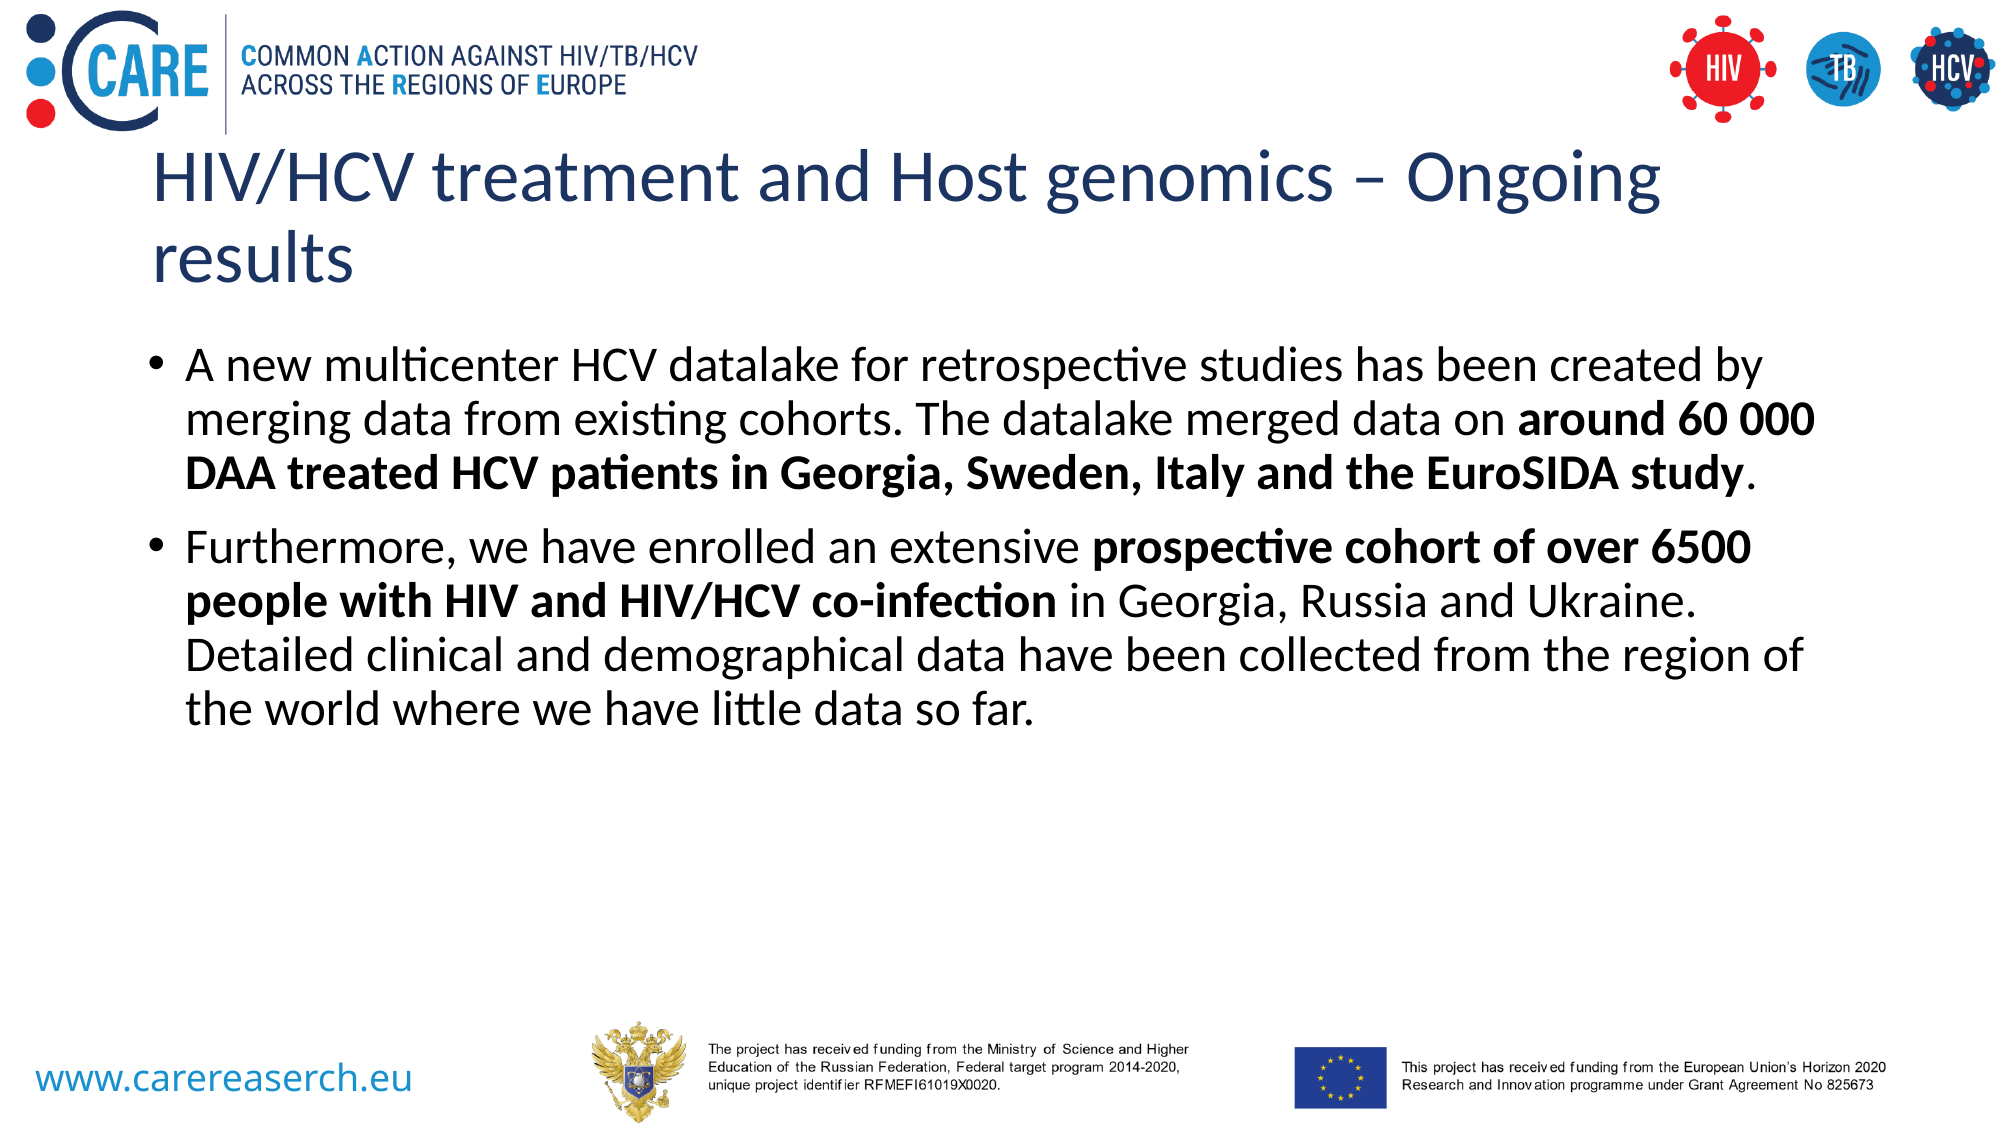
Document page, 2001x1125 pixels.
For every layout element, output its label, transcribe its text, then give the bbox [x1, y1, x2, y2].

picture [0, 0, 724, 149]
title HIV/HCV treatment and Host genomics – Ongoing results [137, 153, 1863, 283]
list A new multicenter HCV datalake for retrospective studies has been created by merging data from existing cohorts. The datalake merged data on around 60 000 DAA treated HCV patients in Georgia, Sweden, Italy and the EuroSIDA study. Furthermore, we have enrolled an extensive prospective cohort of over 6500 people with HIV and HIV/HCV co-infection in Georgia, Russia and Ukraine. Detailed clinical and demographical data have been collected from the region of the world where we have little data so far. [132, 330, 1858, 962]
picture [1292, 1046, 1898, 1109]
picture [584, 1018, 1193, 1125]
picture [1664, 0, 2000, 134]
